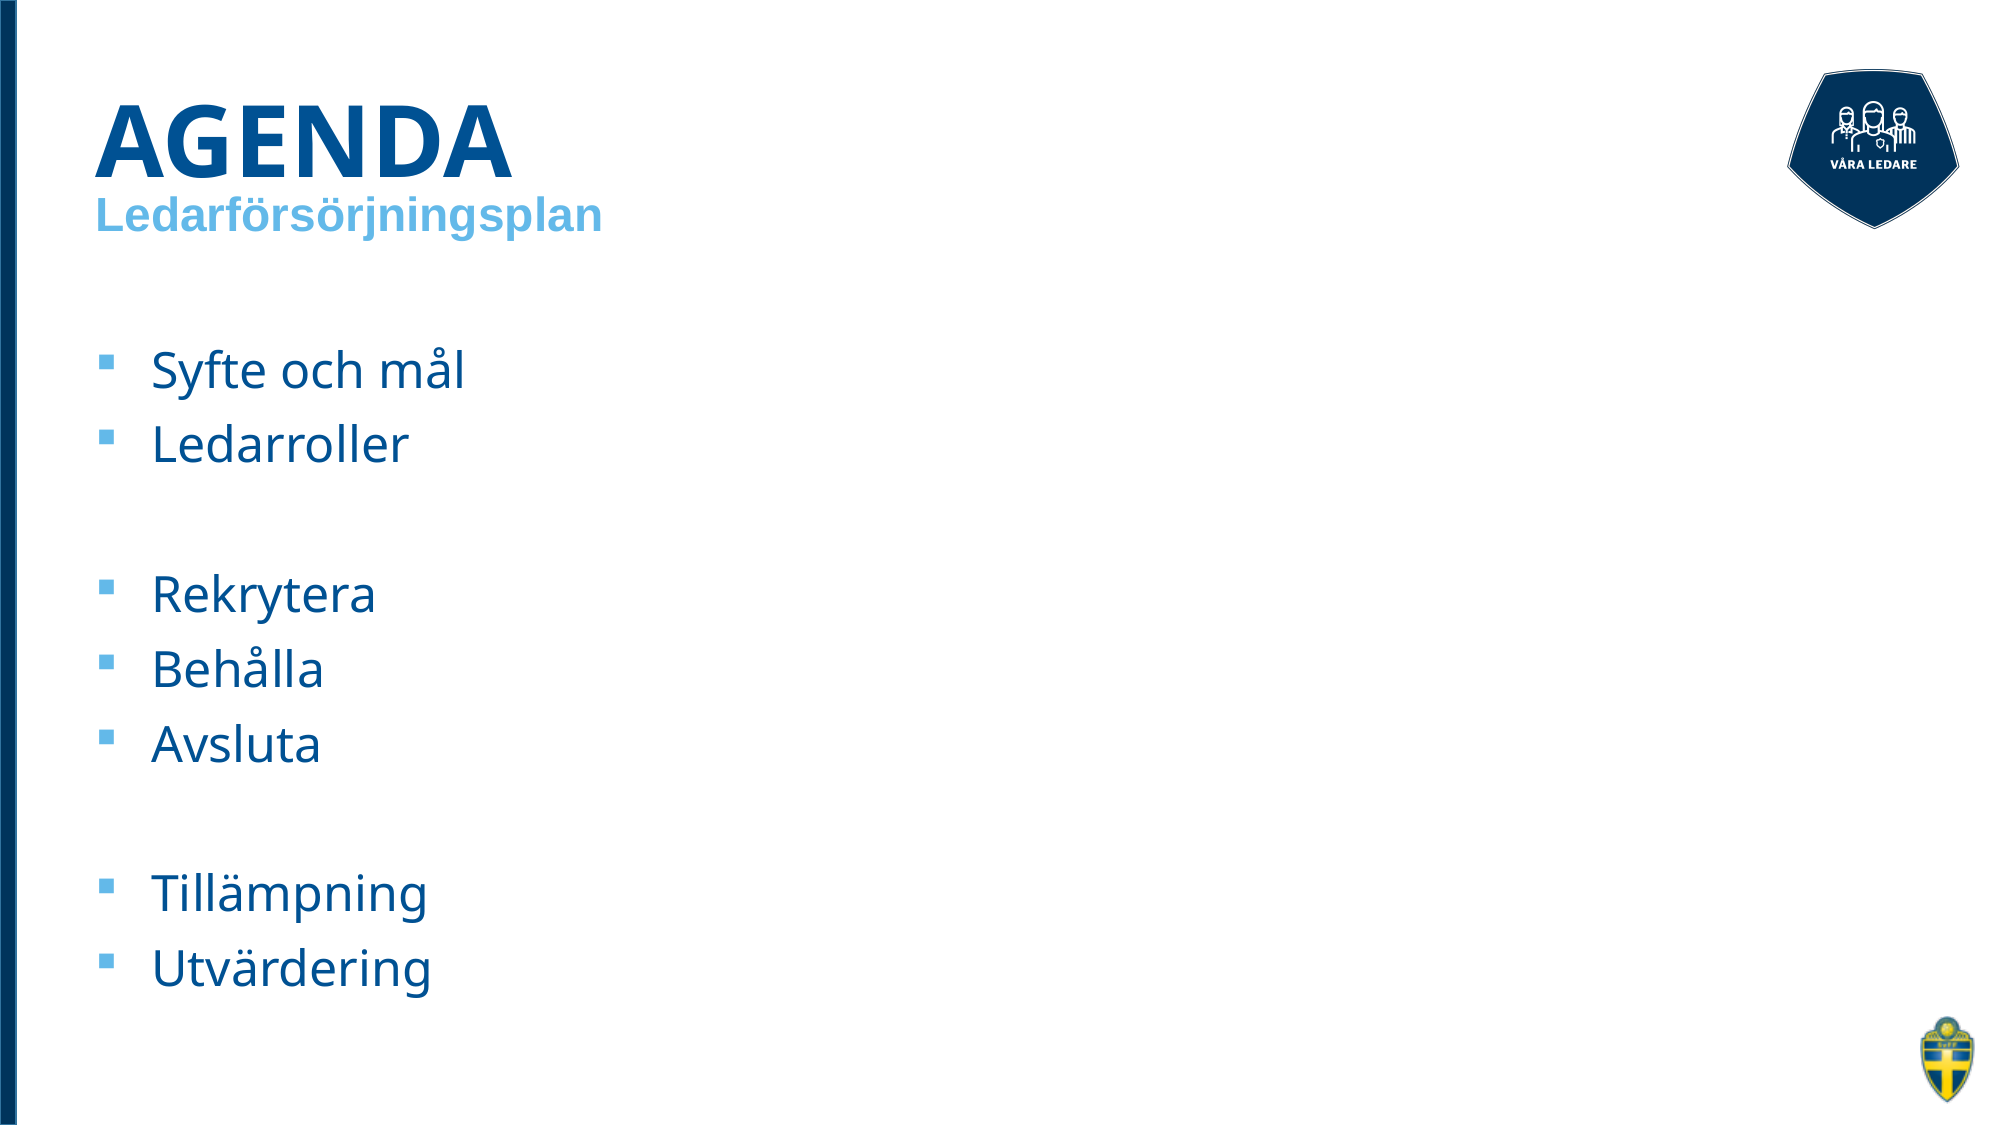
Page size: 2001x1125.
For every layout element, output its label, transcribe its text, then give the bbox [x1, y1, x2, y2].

picture [1779, 51, 1968, 239]
list Syfte och mål Ledarroller Rekrytera Behålla Avsluta Tillämpning Utvärdering [79, 337, 1024, 1018]
subtitle Ledarförsörjningsplan [79, 182, 1644, 250]
picture [1920, 1016, 1975, 1104]
title AGENDA [79, 81, 1644, 182]
